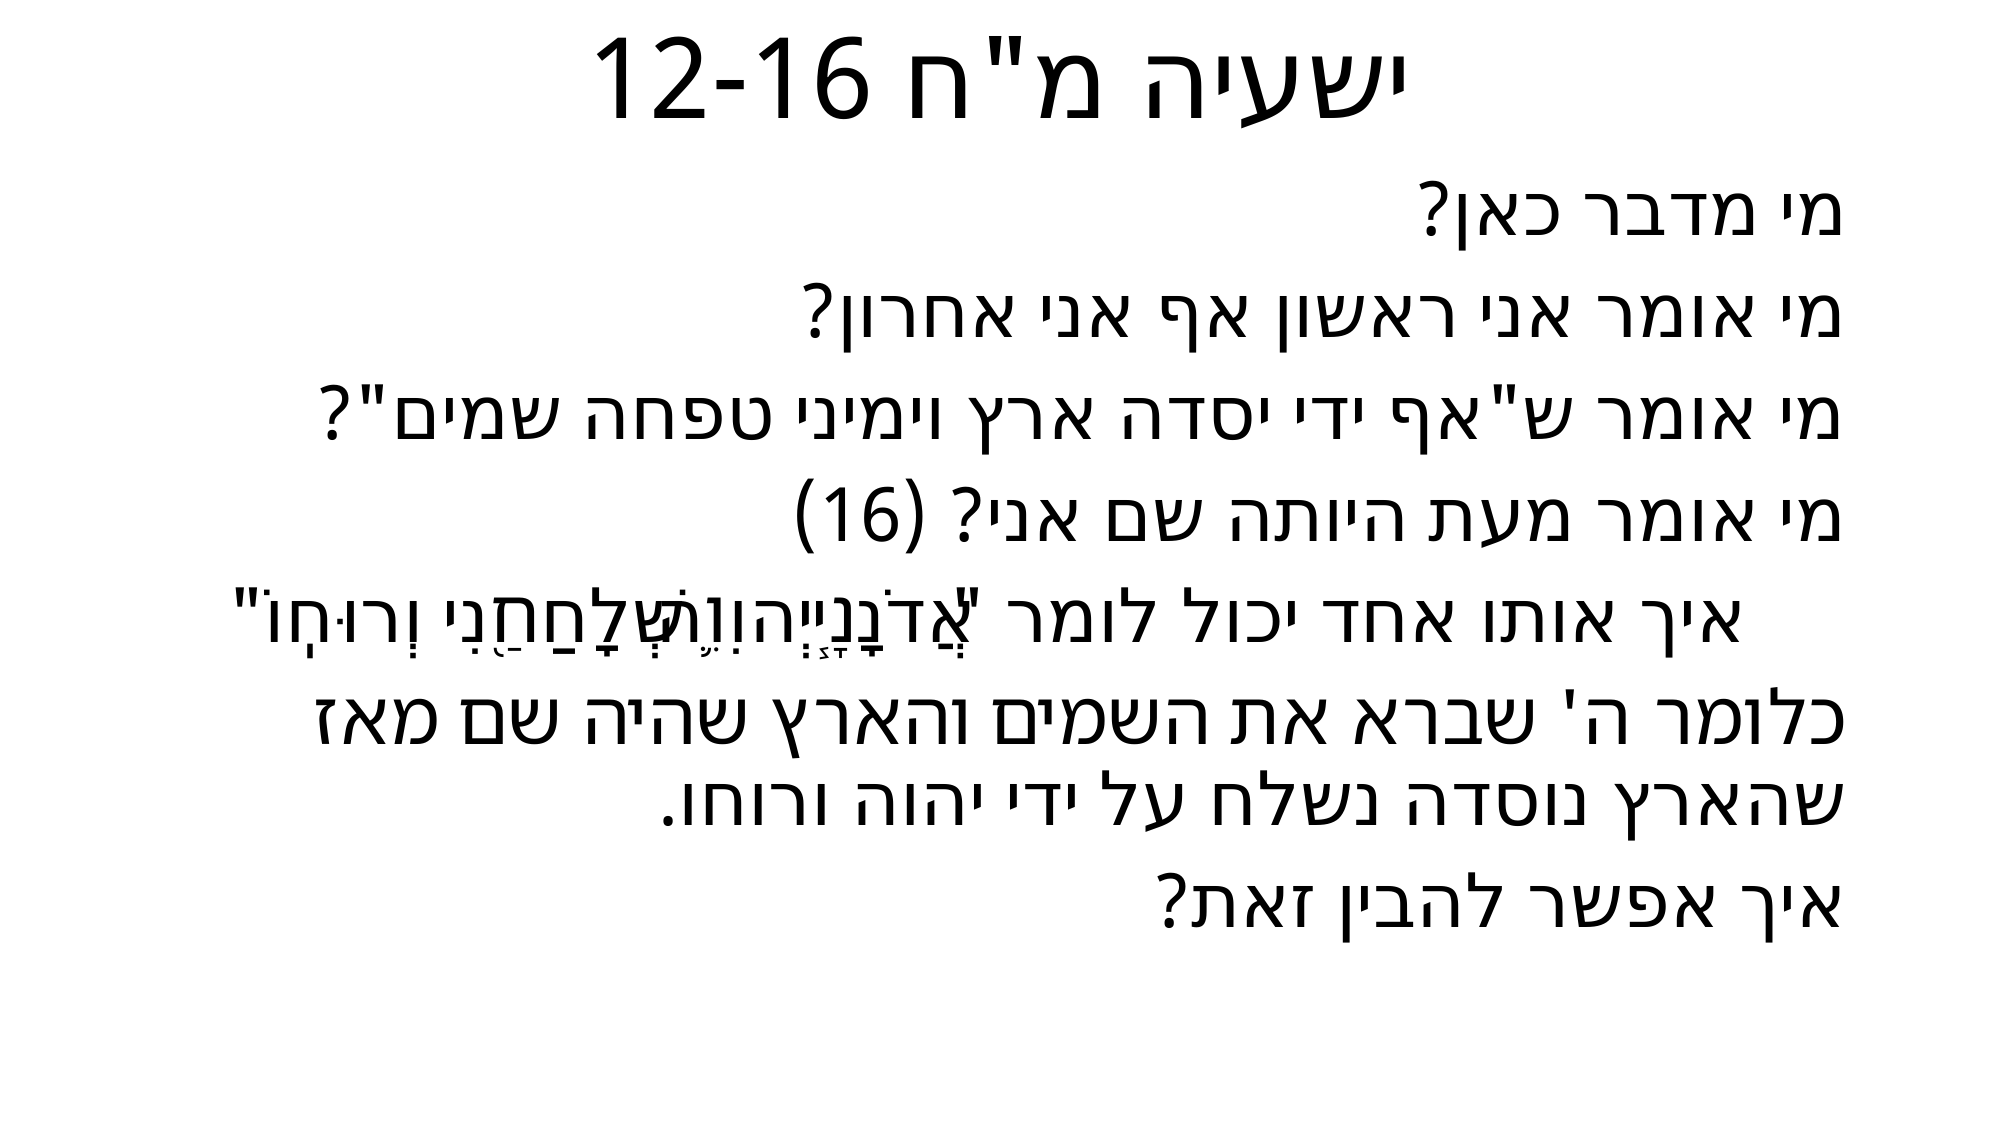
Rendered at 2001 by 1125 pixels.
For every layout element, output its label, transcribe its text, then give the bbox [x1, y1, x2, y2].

list ‏מי מדבר כאן? מי אומר אני ראשון אף אני אחרון? מי אומר ש"אף ידי יסדה ארץ וימיני טפחה שמים"? מי אומר מעת היותה שם אני? (16) איך אותו אחד יכול לומר "אֲדֹנָ֧י יְהוִ֛ה שְׁלָחַ֖נִי וְרוּחֽוֹ" כלומר ה' שברא את השמים והארץ שהיה שם מאז שהארץ נוסדה נשלח על ידי יהוה ורוחו. איך אפשר להבין זאת? [137, 163, 1863, 1086]
title ישעיה מ"ח 12-16 [137, 0, 1863, 163]
